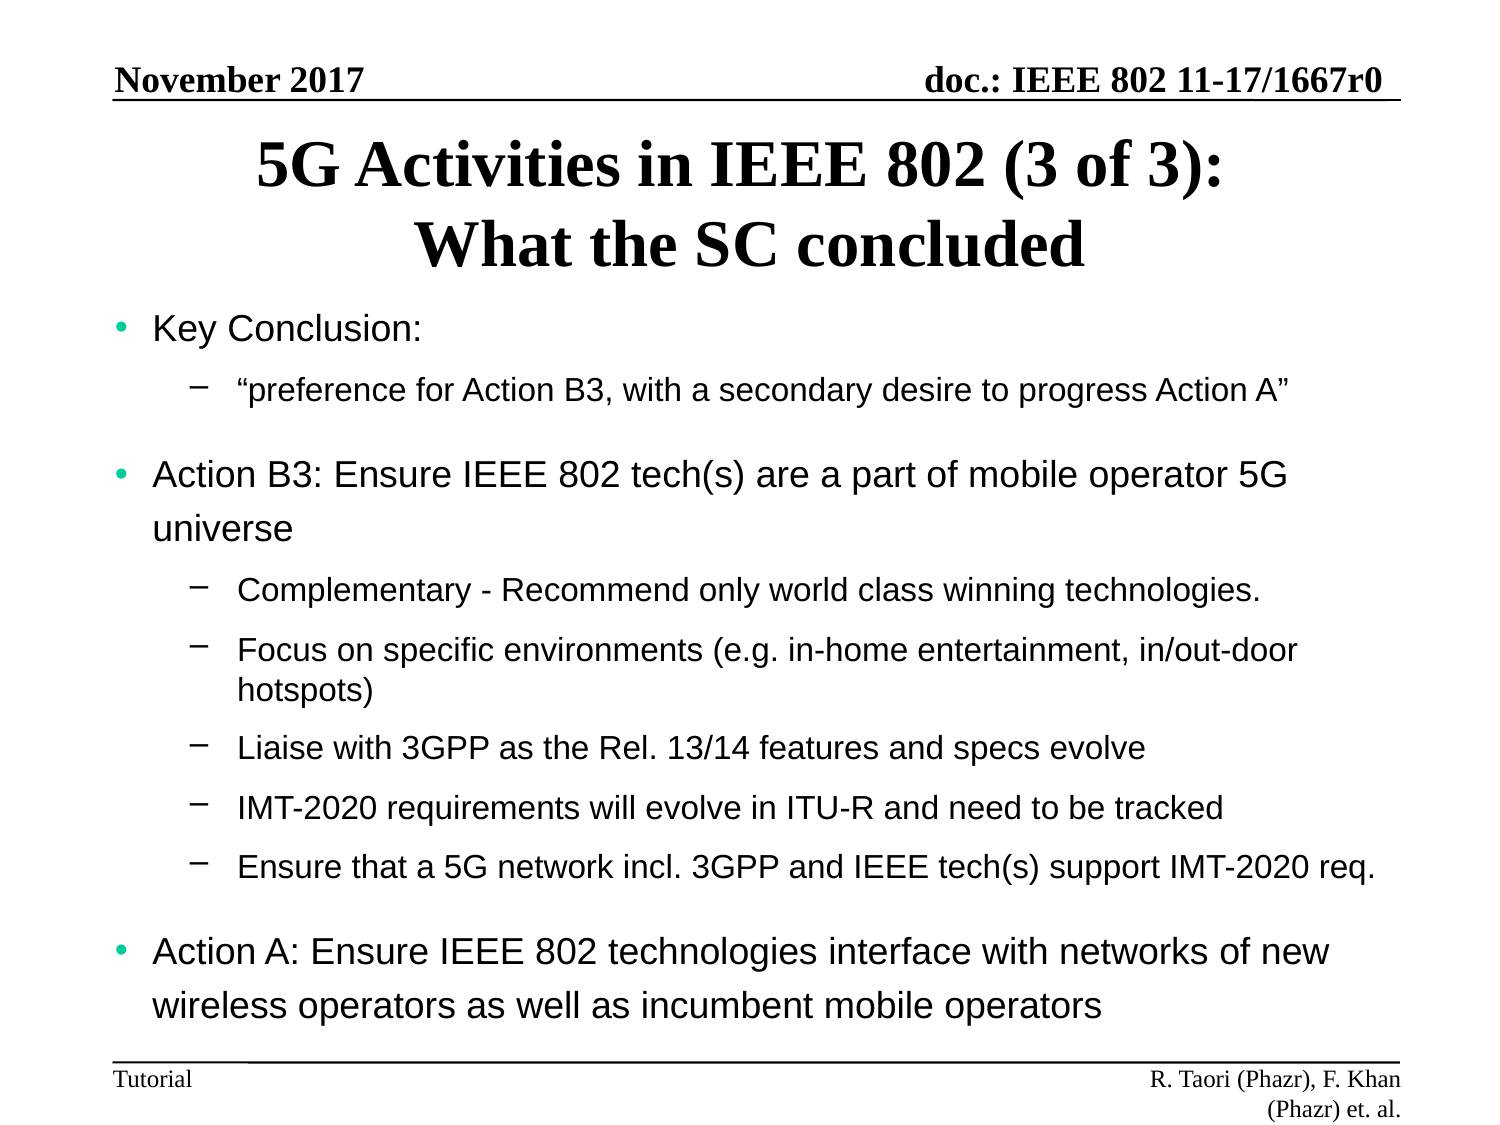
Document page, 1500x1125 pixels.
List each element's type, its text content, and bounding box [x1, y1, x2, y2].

list Key Conclusion: “preference for Action B3, with a secondary desire to progress Action A” Action B3: Ensure IEEE 802 tech(s) are a part of mobile operator 5G universe Complementary - Recommend only world class winning technologies. Focus on specific environments (e.g. in-home entertainment, in/out-door hotspots) Liaise with 3GPP as the Rel. 13/14 features and specs evolve IMT-2020 requirements will evolve in ITU-R and need to be tracked Ensure that a 5G network incl. 3GPP and IEEE tech(s) support IMT-2020 req. Action A: Ensure IEEE 802 technologies interface with networks of new wireless operators as well as incumbent mobile operators [99, 287, 1400, 963]
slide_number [114, 54, 368, 101]
footer R. Taori (Phazr), F. Khan (Phazr) et. al. [1128, 1061, 1402, 1093]
title 5G Activities in IEEE 802 (3 of 3): What the SC concluded [112, 112, 1388, 288]
